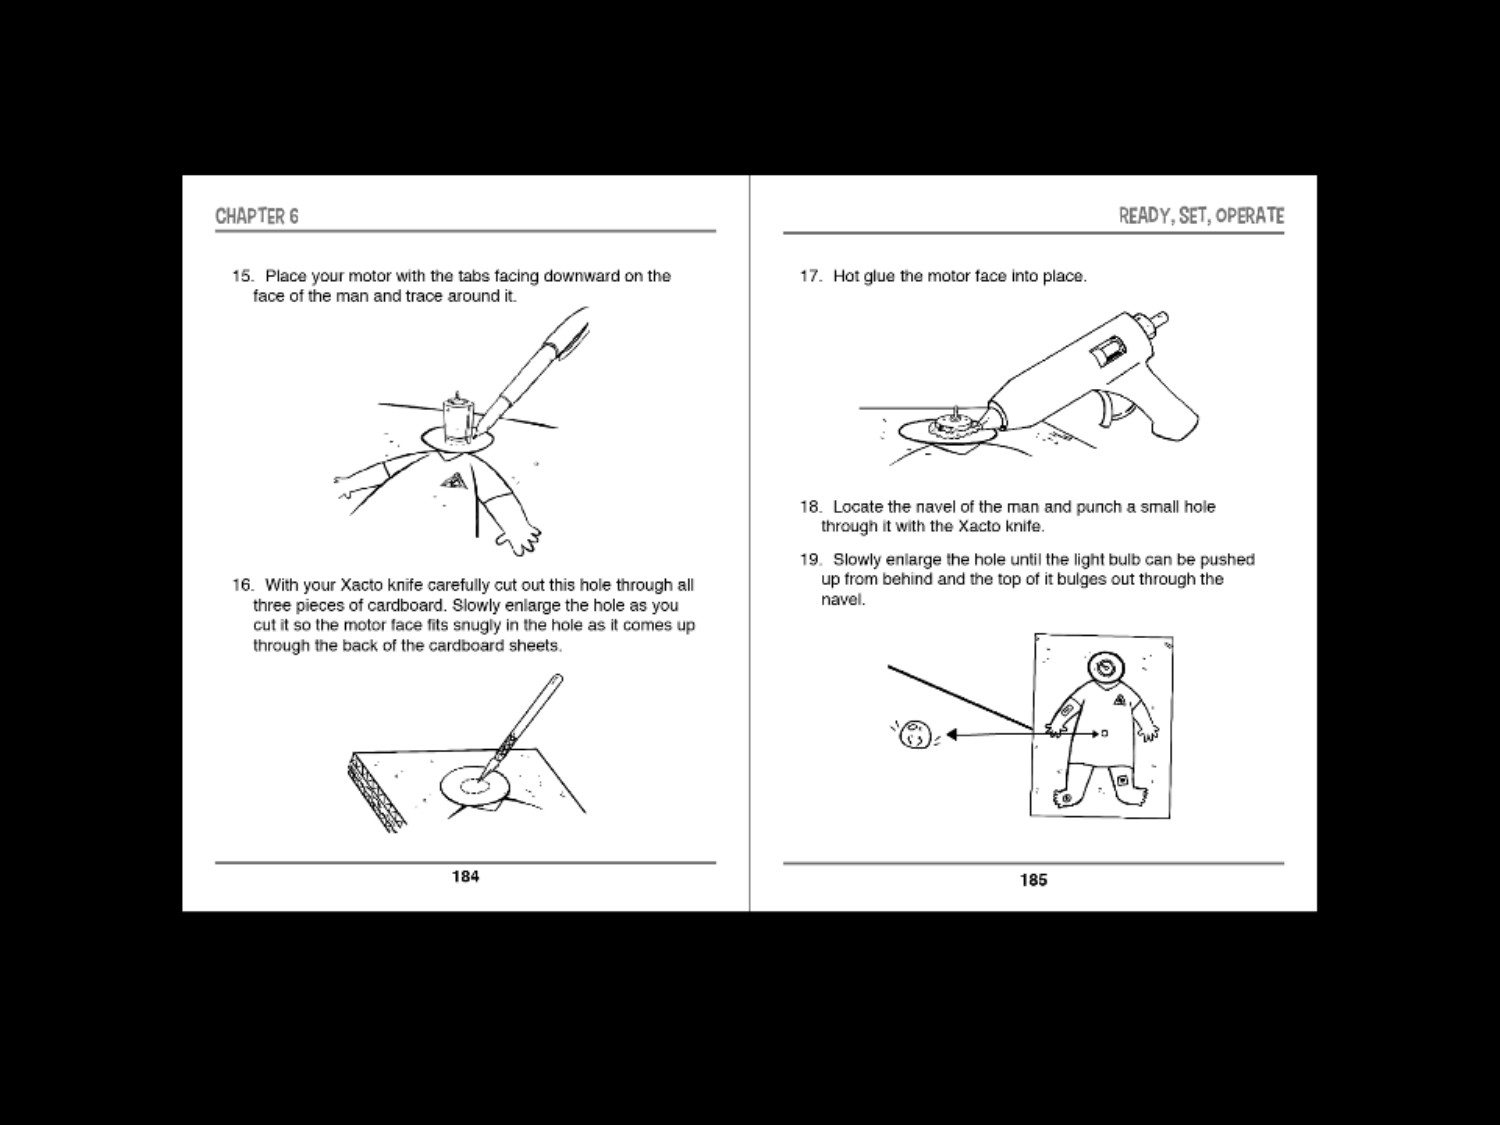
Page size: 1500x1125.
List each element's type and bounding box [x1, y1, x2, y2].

list [74, 172, 1426, 916]
